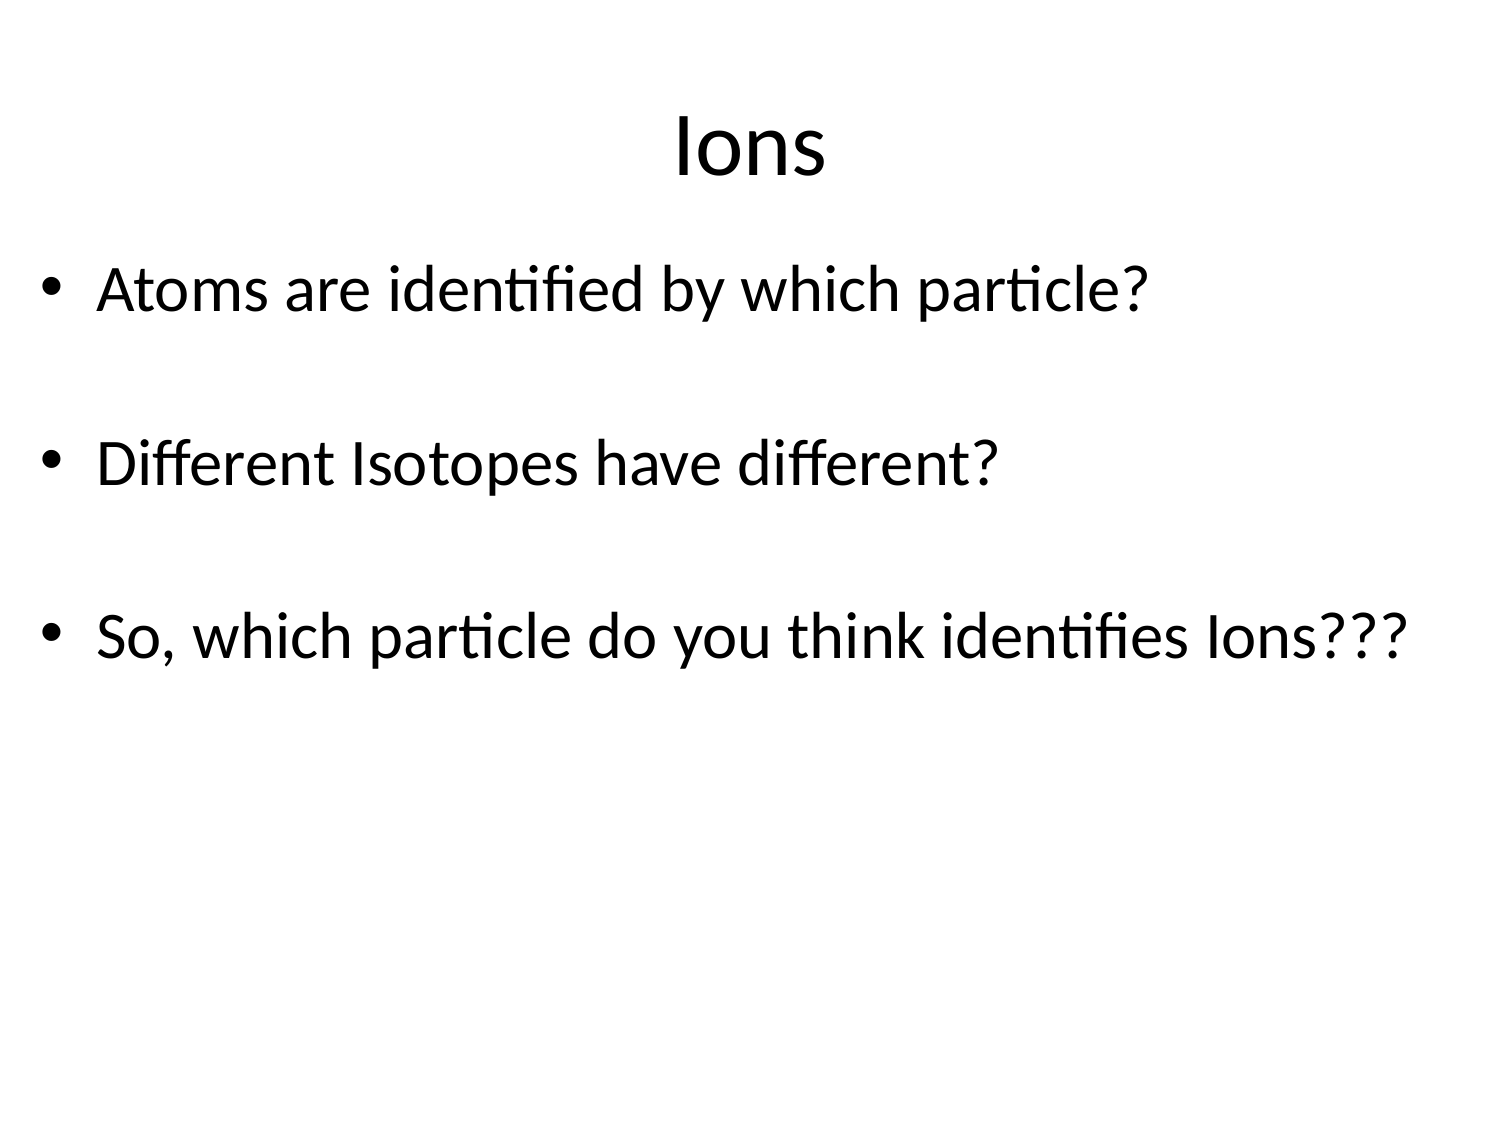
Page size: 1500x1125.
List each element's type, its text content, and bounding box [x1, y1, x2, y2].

list Atoms are identified by which particle? Different Isotopes have different? So, which particle do you think identifies Ions??? [24, 237, 1450, 980]
title Ions [75, 45, 1425, 233]
